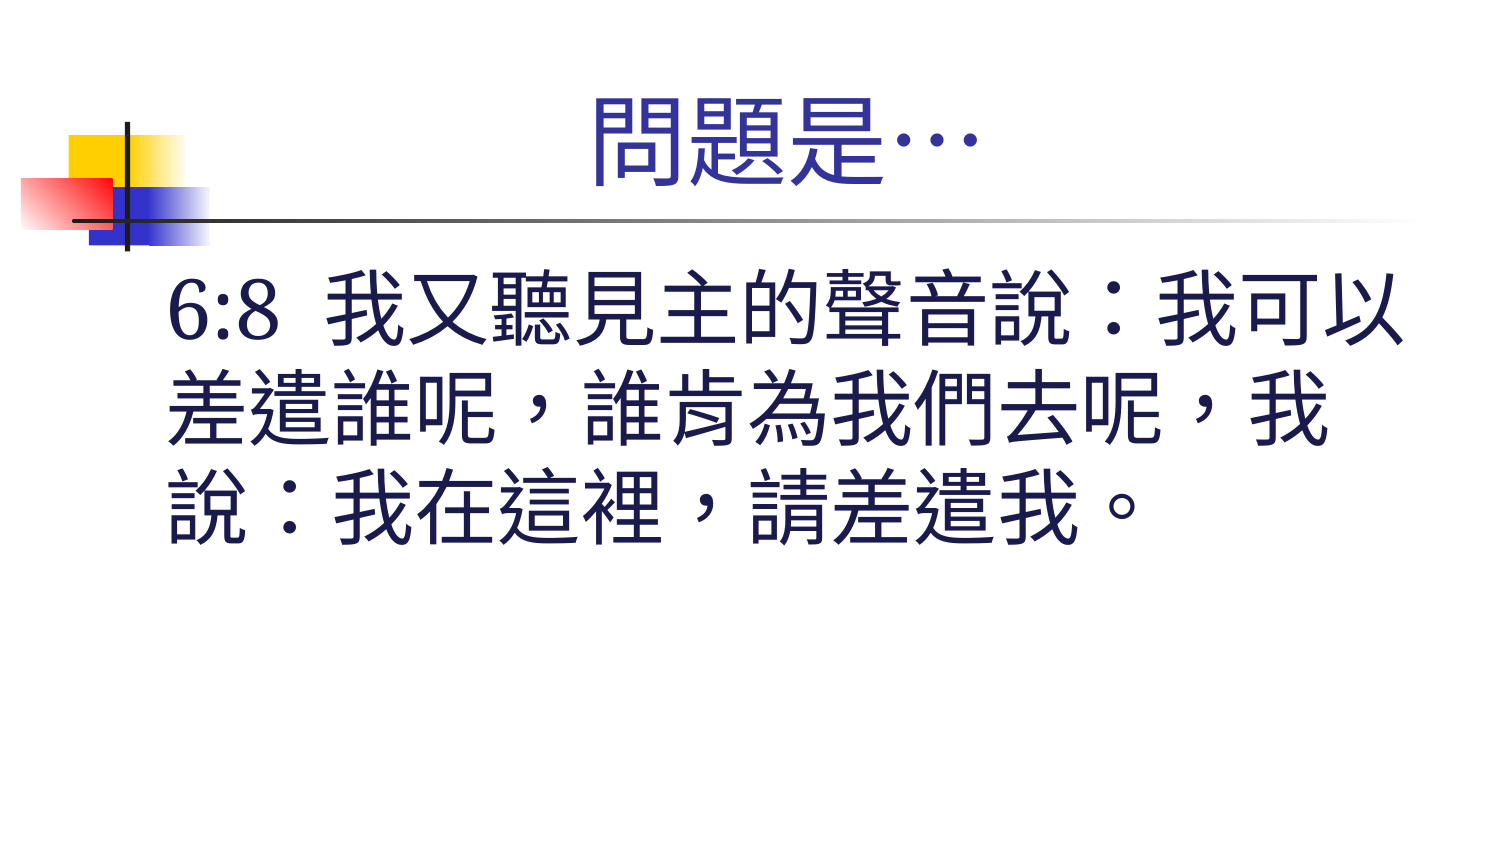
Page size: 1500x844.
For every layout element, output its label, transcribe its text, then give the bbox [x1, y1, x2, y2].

list 6:8 我又聽見主的聲音說：我可以差遣誰呢，誰肯為我們去呢，我說：我在這裡，請差遣我。 [149, 248, 1426, 798]
title 問題是… [149, 26, 1426, 207]
